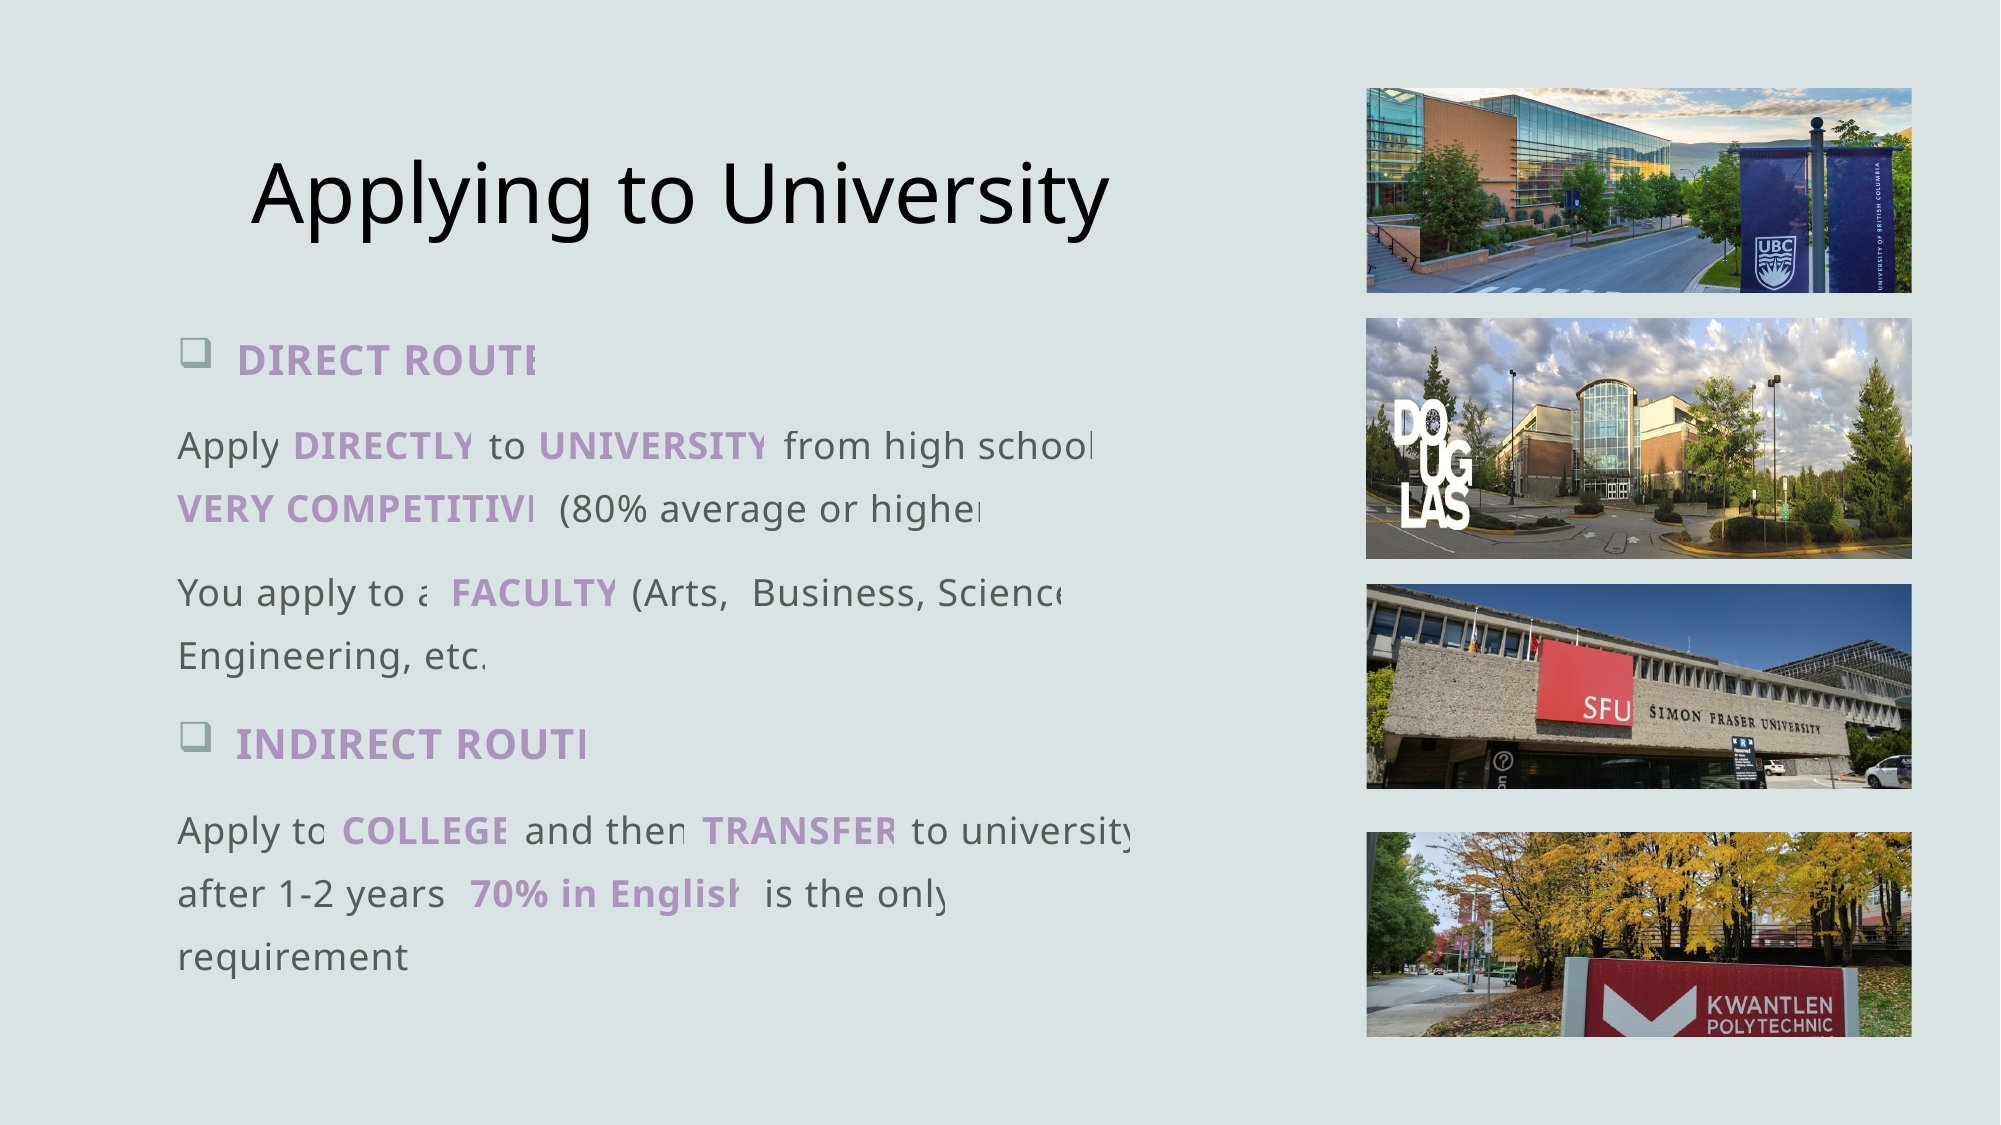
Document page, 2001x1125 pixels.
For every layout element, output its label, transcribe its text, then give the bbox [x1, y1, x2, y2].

picture [1366, 88, 1912, 293]
picture [1366, 318, 1912, 559]
title Applying to University [162, 64, 1201, 248]
picture [1366, 832, 1912, 1037]
picture [1366, 584, 1912, 789]
list DIRECT ROUTE Apply DIRECTLY to UNIVERSITY from high school. VERY COMPETITIVE (80% average or higher) You apply to a FACULTY (Arts, Business, Science, Engineering, etc.) INDIRECT ROUTE Apply to COLLEGE and then TRANSFER to university after 1-2 years (70% in English is the only requirement) [162, 305, 1201, 1037]
